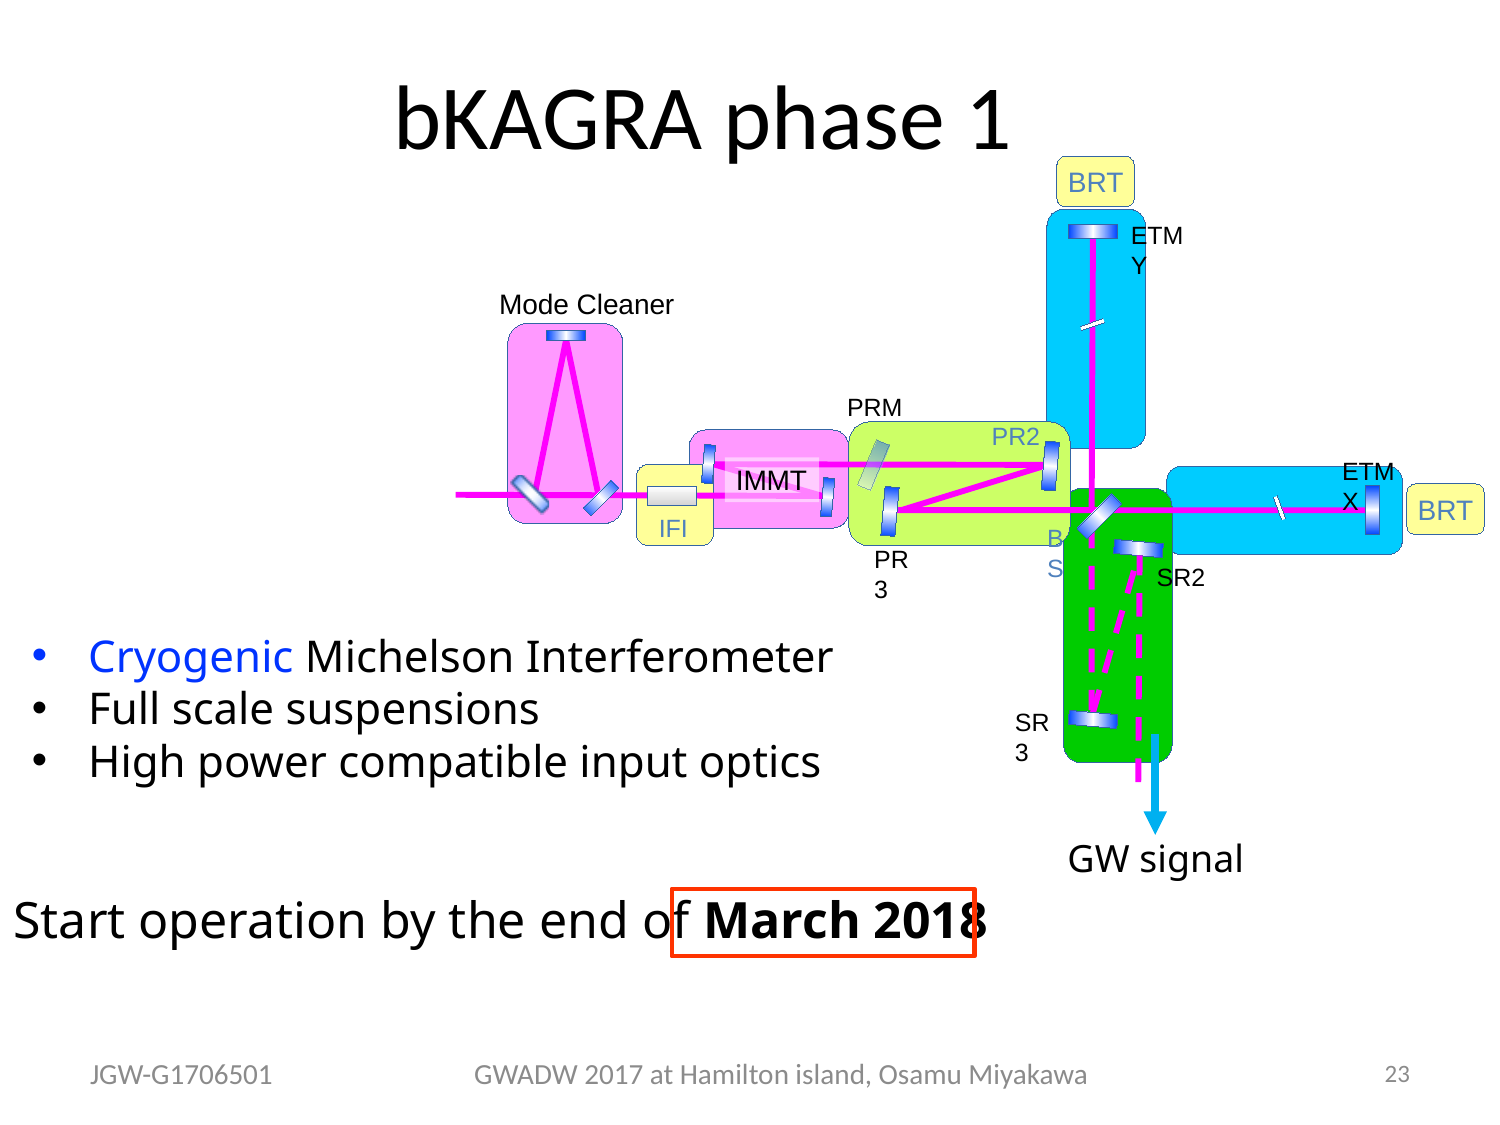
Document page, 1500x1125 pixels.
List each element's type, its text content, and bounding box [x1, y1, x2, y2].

text_box [647, 486, 697, 506]
text_box SR3 [1003, 700, 1075, 772]
text_box [1068, 224, 1118, 239]
text_box [1041, 442, 1060, 491]
title bKAGRA phase 1 [28, 19, 1379, 207]
text_box BS [1035, 517, 1092, 588]
text_box [857, 439, 890, 491]
text_box [1173, 511, 1403, 555]
text_box [1166, 466, 1331, 510]
text_box [1071, 488, 1091, 510]
text_box [583, 480, 619, 516]
text_box [895, 511, 1071, 546]
text_box [1075, 710, 1118, 729]
text_box [1113, 539, 1164, 557]
text_box PR3 [862, 537, 934, 609]
text_box BRT [1406, 483, 1485, 535]
text_box [1080, 318, 1105, 331]
text_box [507, 326, 623, 495]
text_box [1063, 511, 1173, 763]
text_box [1088, 493, 1122, 534]
text_box [689, 429, 849, 464]
text_box Start operation by the end of March 2018 [0, 880, 1003, 956]
text_box [848, 421, 1044, 464]
text_box [820, 477, 835, 517]
text_box ETMX [1331, 449, 1423, 521]
text_box IFI [647, 506, 725, 548]
text_box [670, 887, 977, 958]
text_box [701, 444, 716, 484]
text_box Cryogenic Michelson Interferometer Full scale suspensions High power compatible input optics [17, 621, 849, 794]
text_box [1092, 488, 1173, 510]
text_box [714, 465, 849, 529]
text_box [547, 496, 623, 524]
text_box [546, 330, 586, 341]
slide_number JGW-G1706501 [75, 1042, 324, 1103]
text_box GW signal [1052, 827, 1259, 888]
text_box ETMY [1119, 213, 1212, 285]
text_box IMMT [724, 457, 820, 503]
footer GWADW 2017 at Hamilton island, Osamu Miyakawa [324, 1042, 1238, 1103]
text_box [880, 486, 900, 537]
text_box SR2 [1145, 555, 1219, 597]
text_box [1273, 495, 1286, 521]
text_box PRM [835, 386, 920, 428]
text_box BRT [1056, 156, 1135, 207]
text_box PR2 [980, 414, 1056, 456]
text_box [636, 464, 714, 495]
slide_number 23 [1238, 1042, 1425, 1103]
text_box [697, 496, 714, 506]
text_box [1046, 209, 1146, 449]
text_box [636, 496, 647, 546]
picture [509, 474, 550, 515]
text_box Mode Cleaner [488, 280, 704, 326]
text_box [1365, 521, 1380, 535]
text_box [848, 422, 1071, 545]
